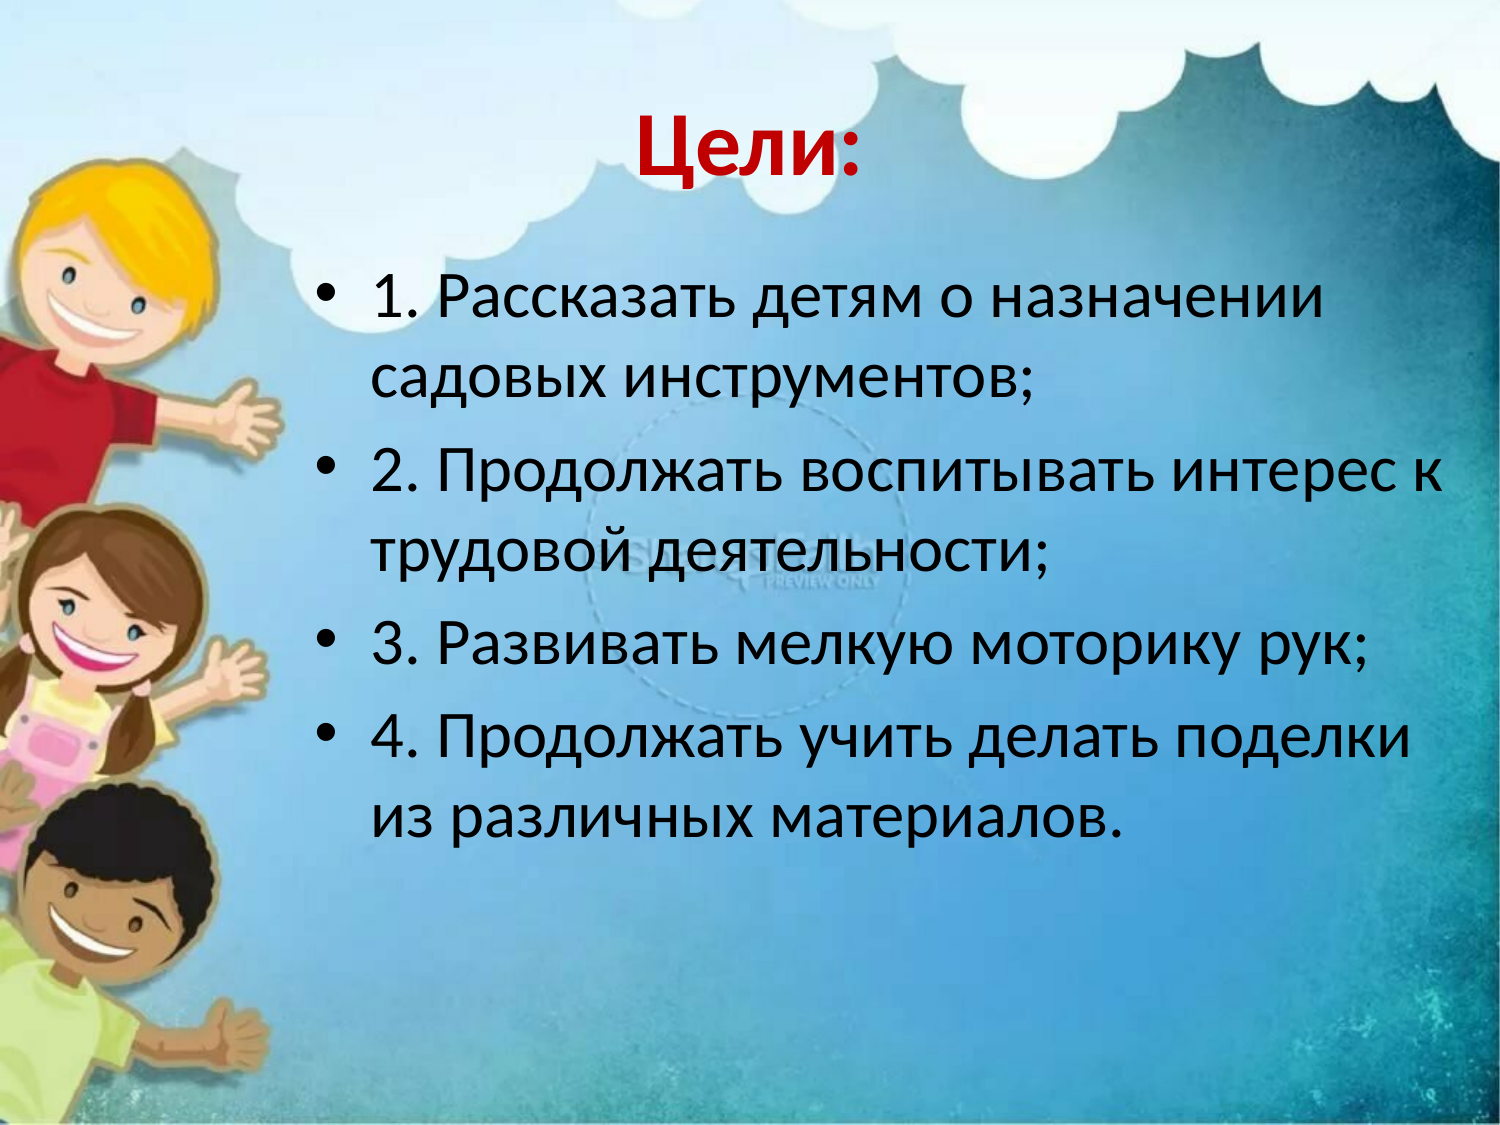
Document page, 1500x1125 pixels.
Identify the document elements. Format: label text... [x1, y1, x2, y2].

picture [1493, 194, 1500, 243]
picture [0, 0, 1500, 1125]
title Цели: [75, 45, 1425, 233]
picture [1462, 190, 1471, 197]
list 1. Рассказать детям о назначении садовых инструментов; 2. Продолжать воспитывать интерес к трудовой деятельности; 3. Развивать мелкую моторику рук; 4. Продолжать учить делать поделки из различных материалов. [299, 243, 1500, 982]
